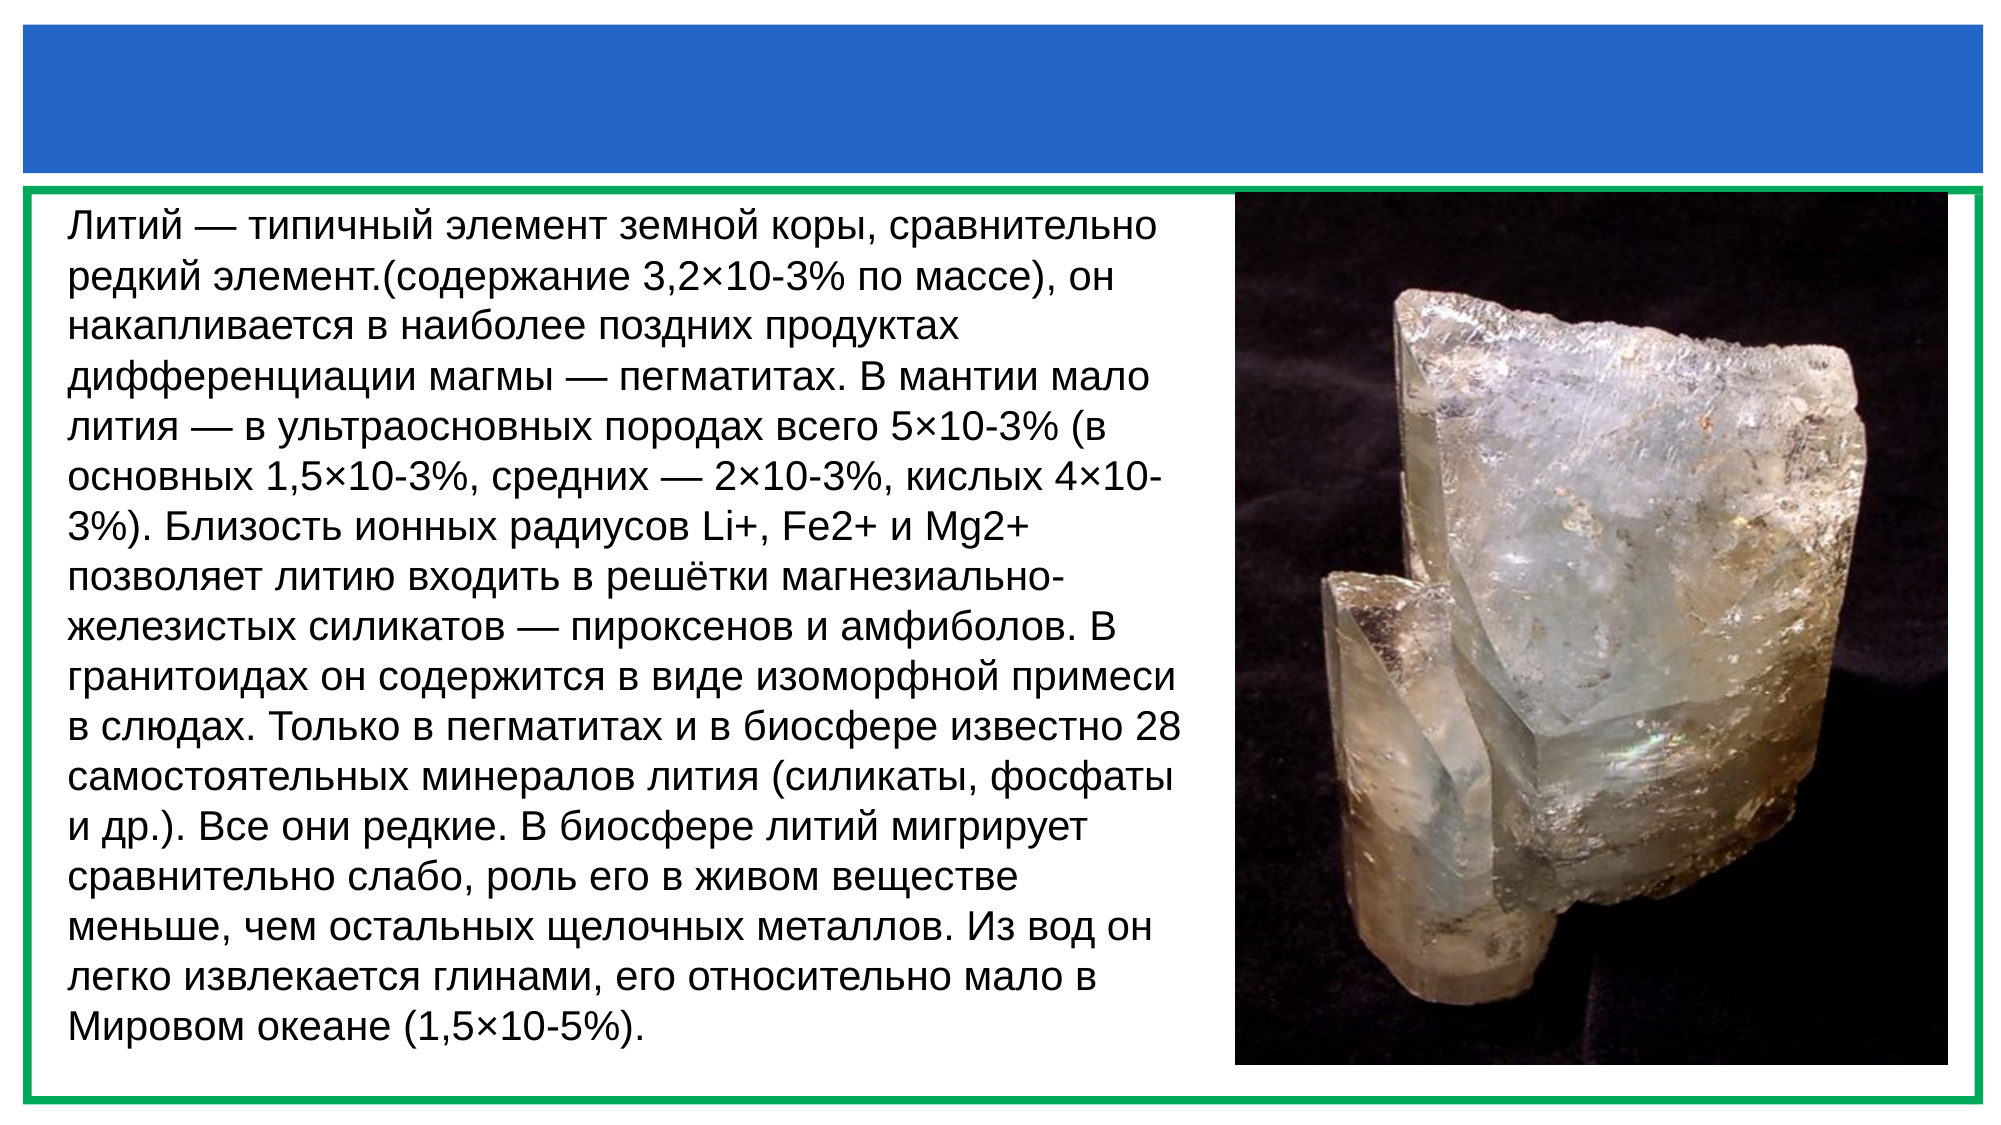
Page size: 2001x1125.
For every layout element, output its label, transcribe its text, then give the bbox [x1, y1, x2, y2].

text_box Литий — типичный элемент земной коры, сравнительно редкий элемент.(содержание 3,2×10-3% по массе), он накапливается в наиболее поздних продуктах дифференциации магмы — пегматитах. В мантии мало лития — в ультраосновных породах всего 5×10-3% (в основных 1,5×10-3%, средних — 2×10-3%, кислых 4×10-3%). Близость ионных радиусов Li+, Fe2+ и Mg2+ позволяет литию входить в решётки магнезиально-железистых силикатов — пироксенов и амфиболов. В гранитоидах он содержится в виде изоморфной примеси в слюдах. Только в пегматитах и в биосфере известно 28 самостоятельных минералов лития (силикаты, фосфаты и др.). Все они редкие. В биосфере литий мигрирует сравнительно слабо, роль его в живом веществе меньше, чем остальных щелочных металлов. Из вод он легко извлекается глинами, его относительно мало в Мировом океане (1,5×10-5%). [52, 145, 1200, 1057]
picture [1234, 192, 1948, 1066]
title [90, 0, 1891, 188]
